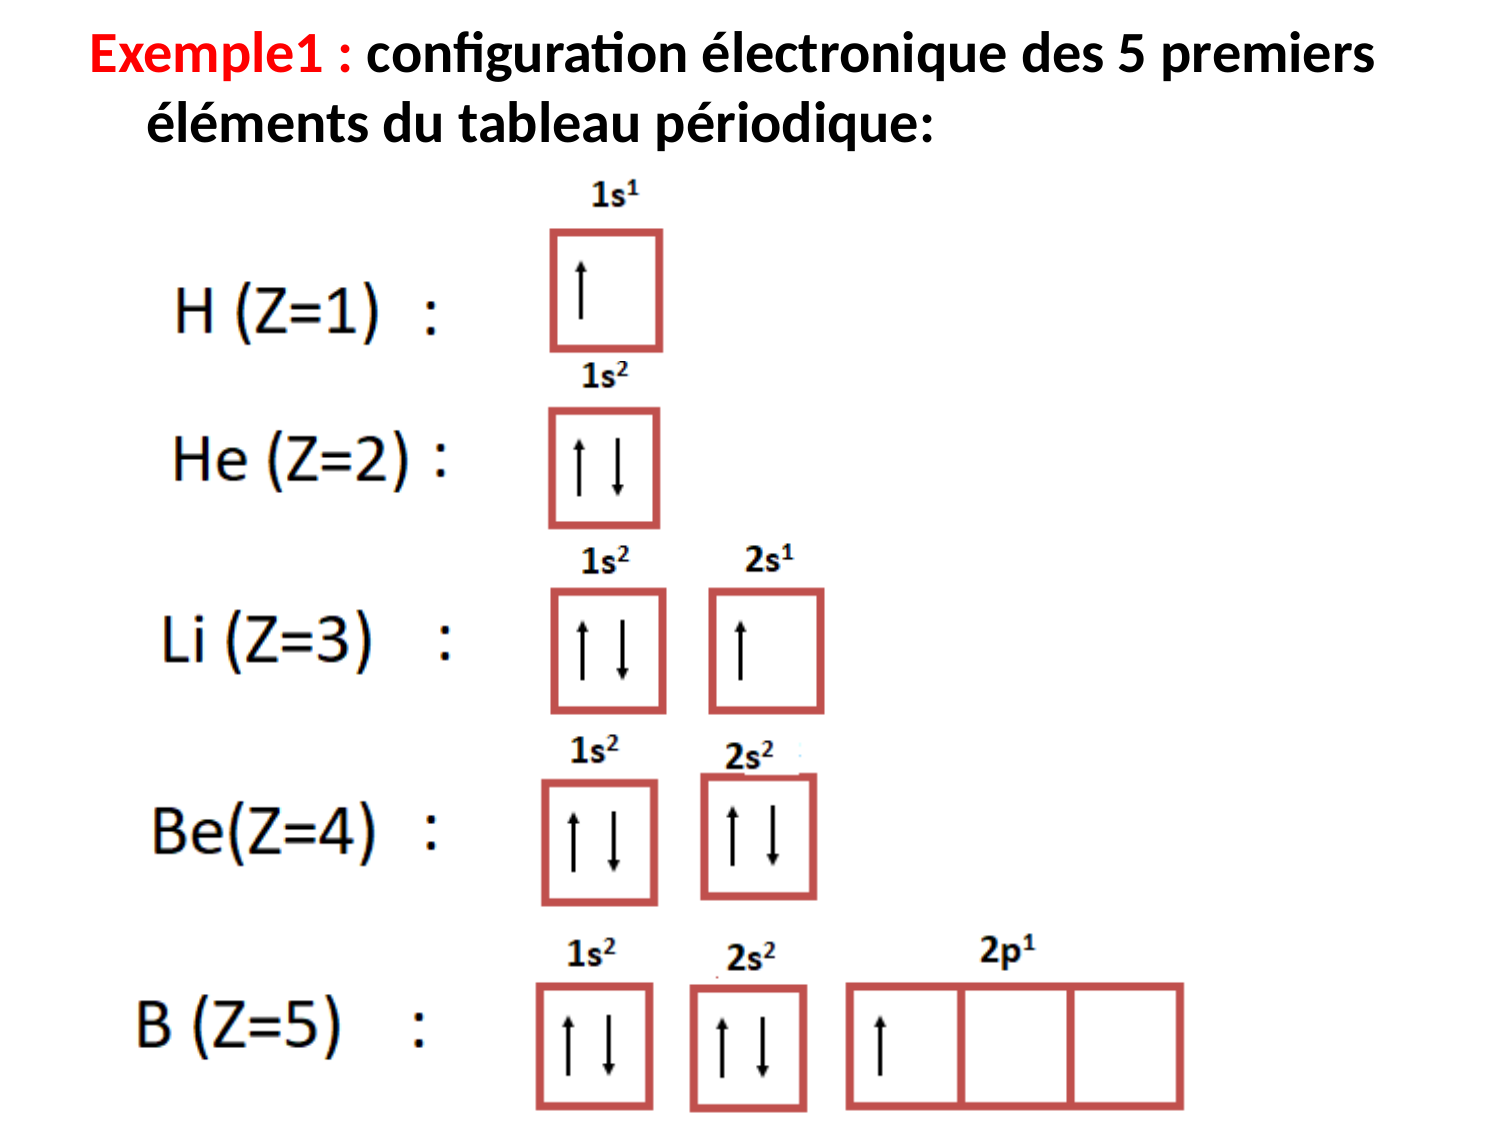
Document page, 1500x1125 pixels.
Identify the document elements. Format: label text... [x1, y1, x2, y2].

text_box Exemple1 : configuration électronique des 5 premiers éléments du tableau périodique: [74, 7, 1425, 197]
picture [115, 160, 1223, 1125]
